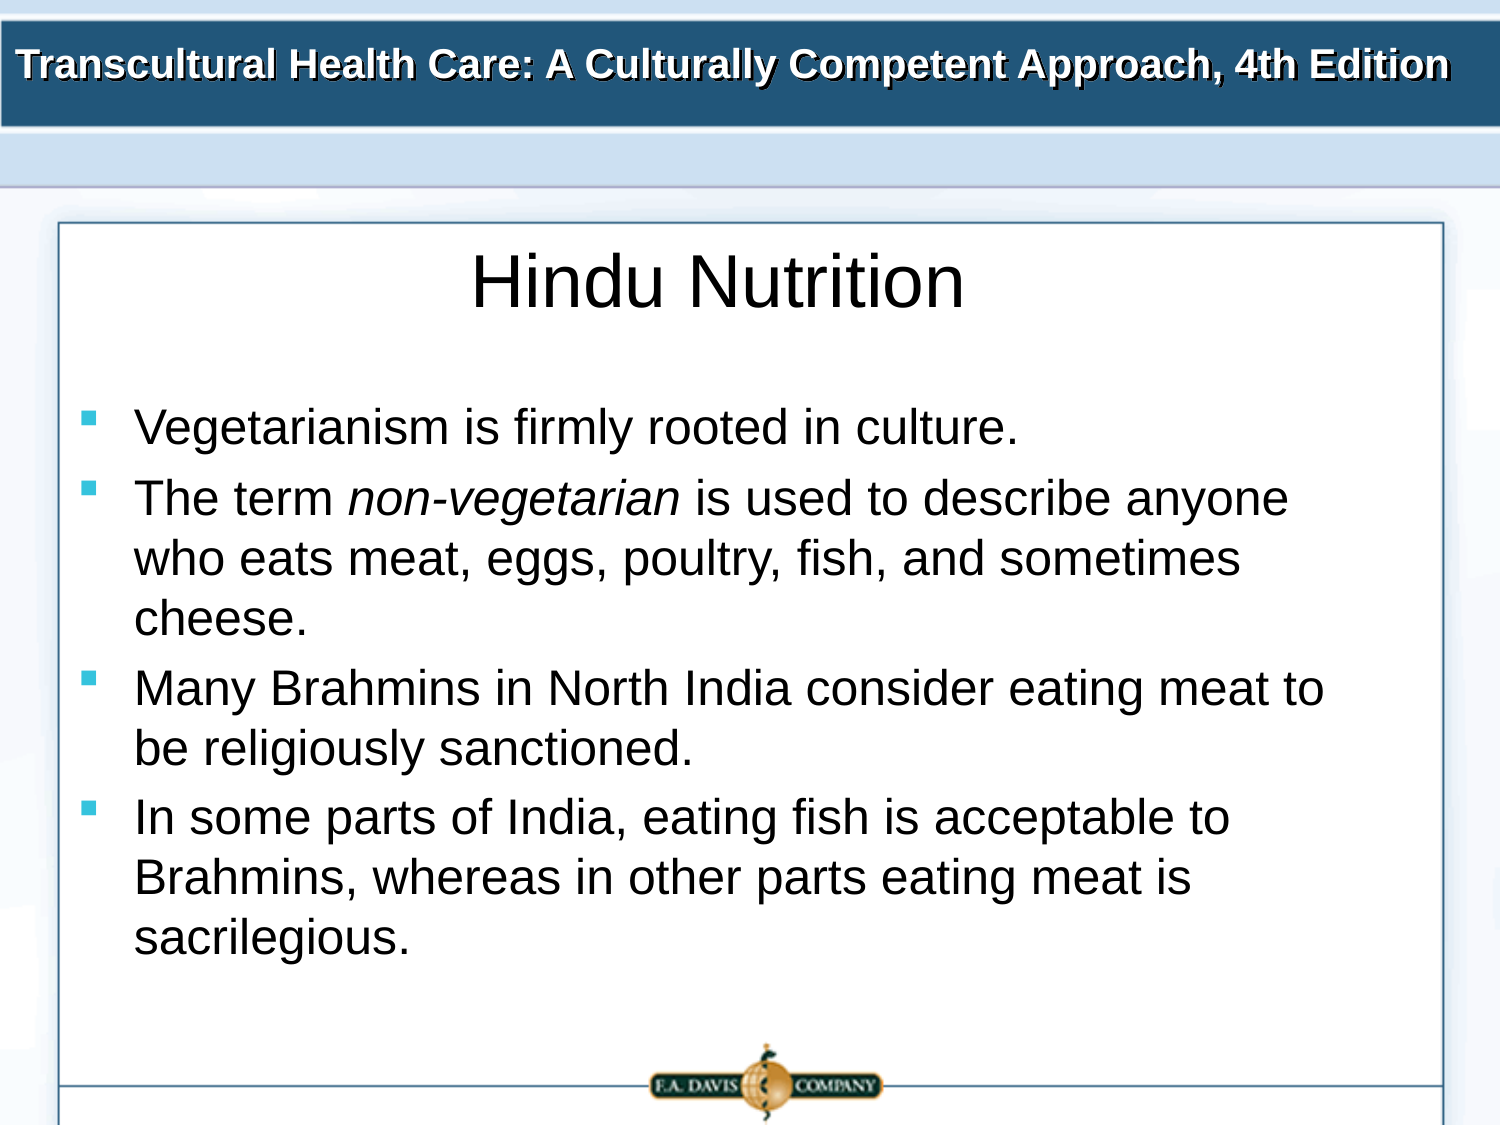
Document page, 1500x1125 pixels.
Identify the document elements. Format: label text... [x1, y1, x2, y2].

title Hindu Nutrition [62, 224, 1376, 351]
list Vegetarianism is firmly rooted in culture. The term non-vegetarian is used to describe anyone who eats meat, eggs, poultry, fish, and sometimes cheese. Many Brahmins in North India consider eating meat to be religiously sanctioned. In some parts of India, eating fish is acceptable to Brahmins, whereas in other parts eating meat is sacrilegious. [62, 387, 1405, 973]
picture [0, 0, 1500, 1125]
